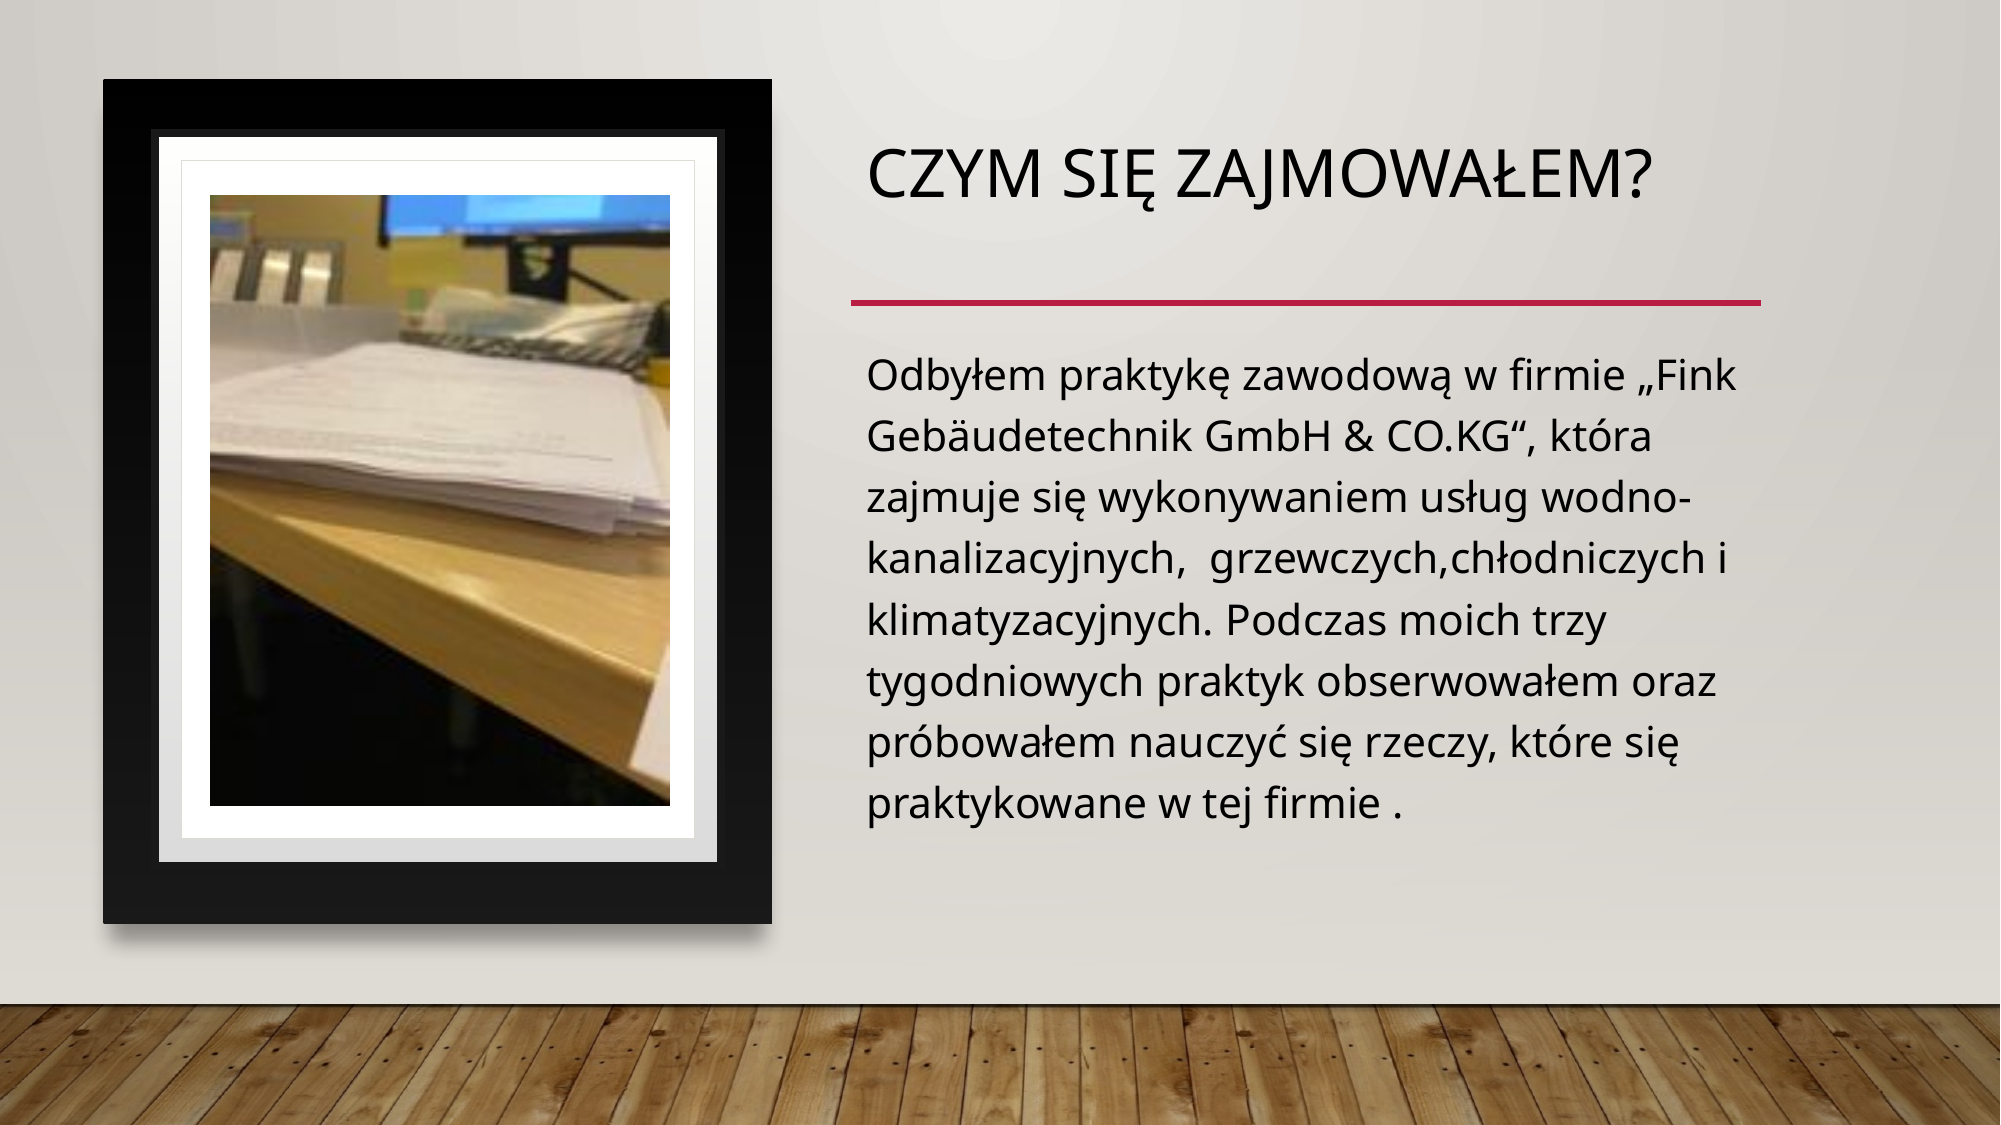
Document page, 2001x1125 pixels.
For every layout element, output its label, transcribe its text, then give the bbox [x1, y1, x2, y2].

text_box [0, 330, 2000, 1004]
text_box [103, 78, 773, 924]
title Czym się zajmowałem? [851, 131, 1762, 302]
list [210, 194, 671, 806]
list Odbyłem praktykę zawodową w firmie „Fink Gebäudetechnik GmbH & CO.KG“, która zajmuje się wykonywaniem usług wodno-kanalizacyjnych, grzewczych,chłodniczych i klimatyzacyjnych. Podczas moich trzy tygodniowych praktyk obserwowałem oraz próbowałem nauczyć się rzeczy, które się praktykowane w tej firmie . [851, 330, 1762, 897]
picture [0, 1006, 2000, 1125]
text_box [0, 0, 2000, 330]
